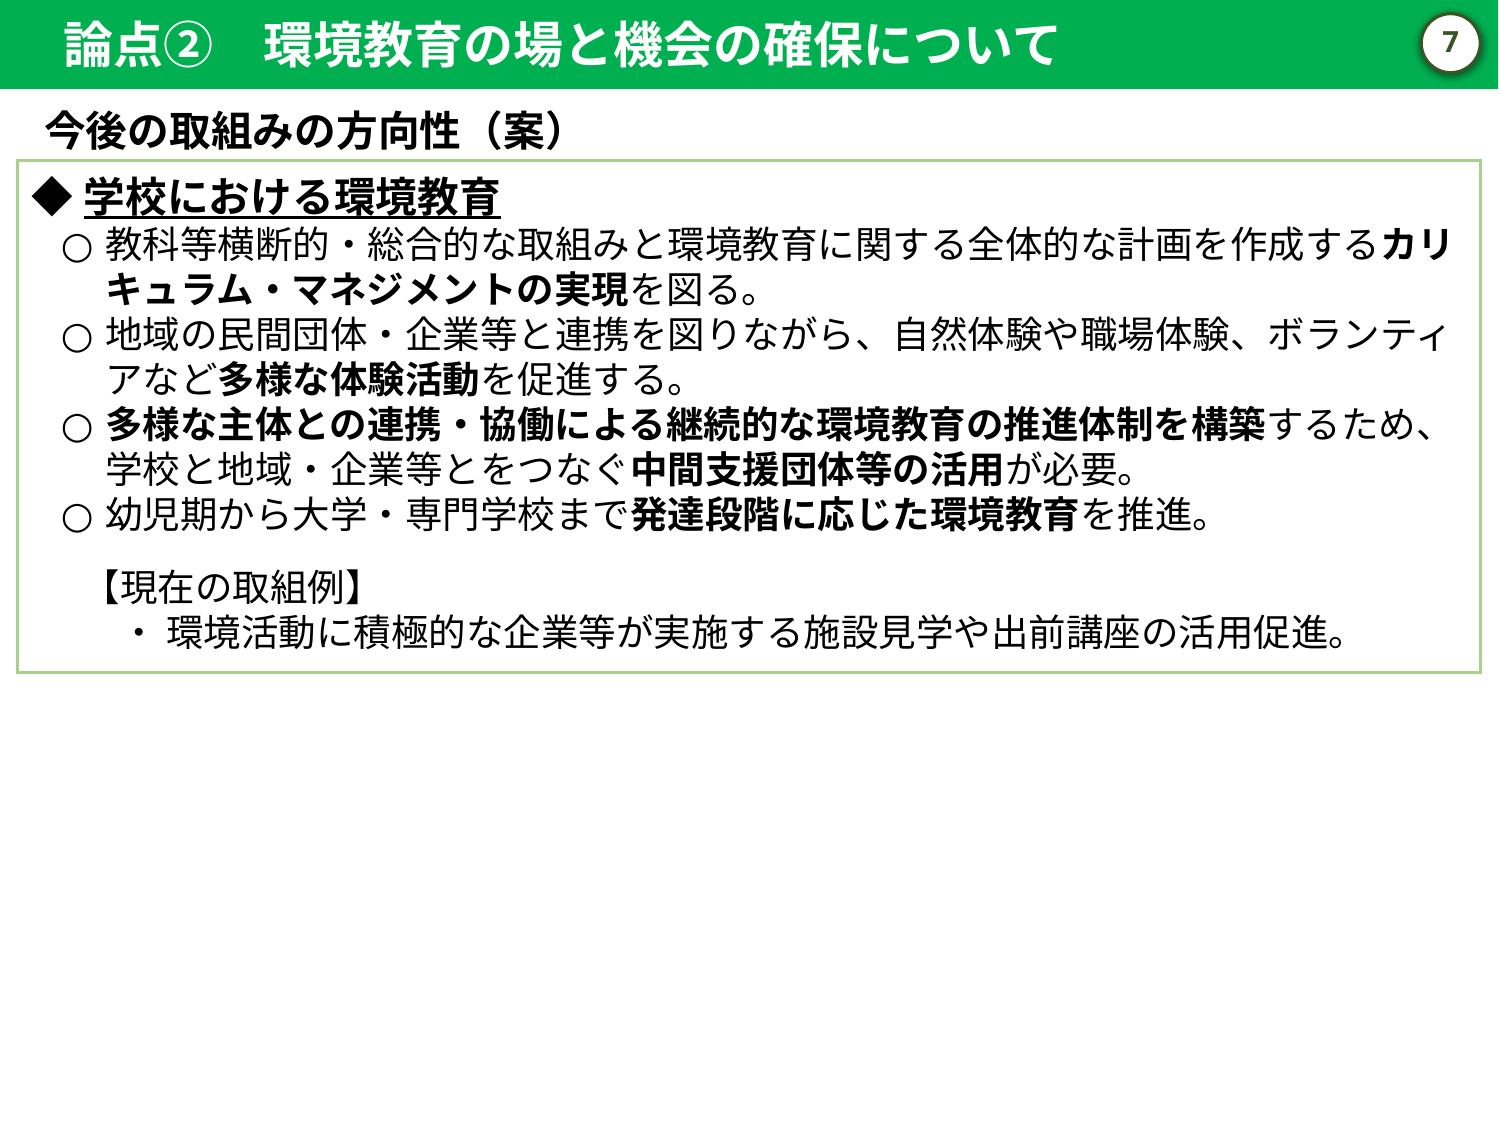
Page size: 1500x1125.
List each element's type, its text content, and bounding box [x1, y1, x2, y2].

text_box 6 [1421, 13, 1481, 73]
text_box [17, 160, 1481, 673]
text_box 今後の取組みの方向性（案） [29, 97, 1481, 163]
text_box 【現在の取組例】 ・ 環境活動に積極的な企業等が実施する施設見学や出前講座の活用促進。 [67, 556, 1451, 662]
text_box 論点② 環境教育の場と機会の確保について [0, 0, 1499, 89]
